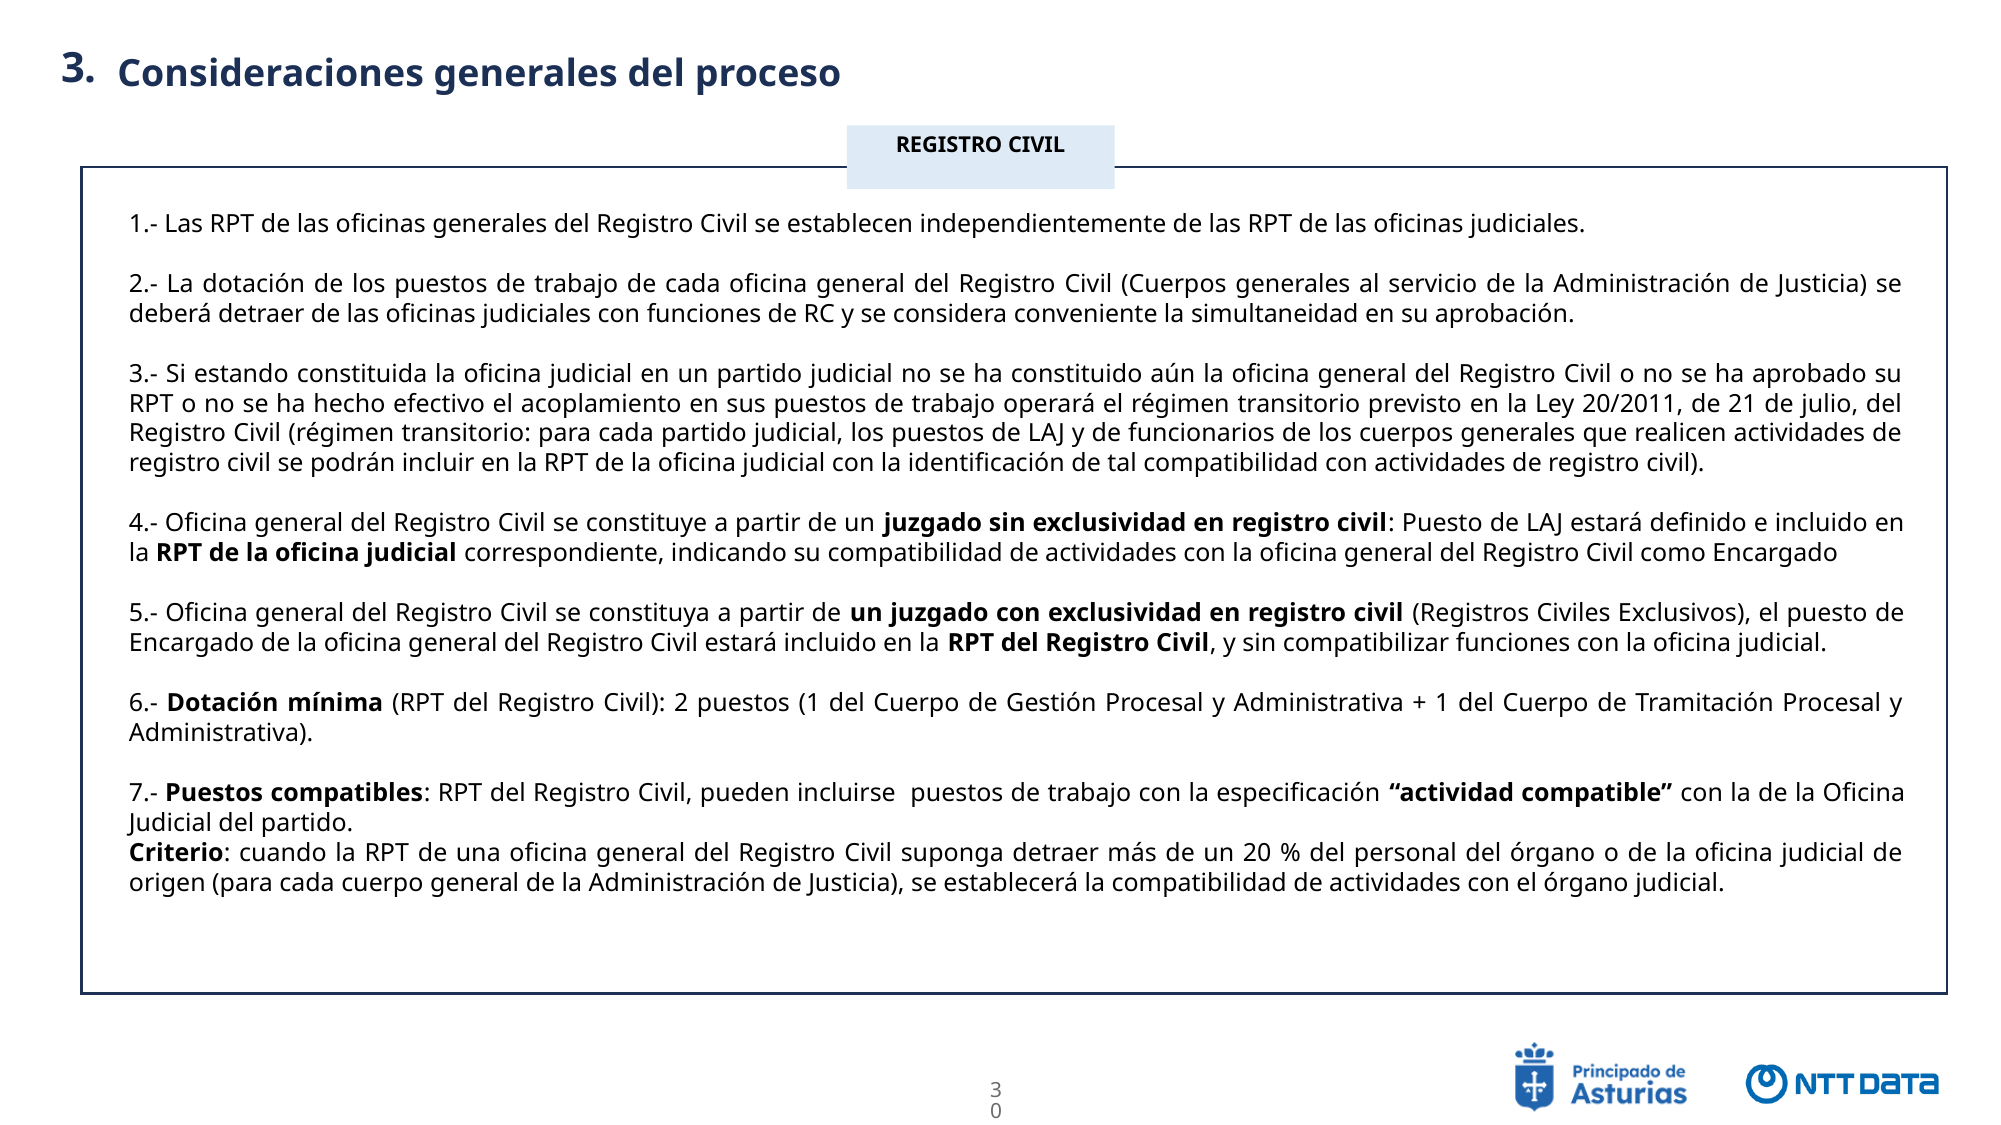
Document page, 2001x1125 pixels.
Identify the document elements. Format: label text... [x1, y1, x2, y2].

text_box 30 [974, 1083, 1029, 1099]
picture [1515, 1042, 1687, 1112]
picture [1744, 1060, 1939, 1108]
text_box 3. [46, 32, 102, 99]
text_box [80, 166, 1948, 995]
text_box REGISTRO CIVIL [846, 125, 1115, 189]
text_box 1.- Las RPT de las oficinas generales del Registro Civil se establecen independientemente de las RPT de las oficinas judiciales. 2.- La dotación de los puestos de trabajo de cada oficina general del Registro Civil (Cuerpos generales al servicio de la Administración de Justicia) se deberá detraer de las oficinas judiciales con funciones de RC y se considera conveniente la simultaneidad en su aprobación. 3.- Si estando constituida la oficina judicial en un partido judicial no se ha constituido aún la oficina general del Registro Civil o no se ha aprobado su RPT o no se ha hecho efectivo el acoplamiento en sus puestos de trabajo operará el régimen transitorio previsto en la Ley 20/2011, de 21 de julio, del Registro Civil (régimen transitorio: para cada partido judicial, los puestos de LAJ y de funcionarios de los cuerpos generales que realicen actividades de registro civil se podrán incluir en la RPT de la oficina judicial con la identificación de tal compatibilidad con actividades de registro civil). 4.- Oficina general del Registro Civil se constituye a partir de un juzgado sin exclusividad en registro civil: Puesto de LAJ estará definido e incluido en la RPT de la oficina judicial correspondiente, indicando su compatibilidad de actividades con la oficina general del Registro Civil como Encargado 5.- Oficina general del Registro Civil se constituya a partir de un juzgado con exclusividad en registro civil (Registros Civiles Exclusivos), el puesto de Encargado de la oficina general del Registro Civil estará incluido en la RPT del Registro Civil, y sin compatibilizar funciones con la oficina judicial. 6.- Dotación mínima (RPT del Registro Civil): 2 puestos (1 del Cuerpo de Gestión Procesal y Administrativa + 1 del Cuerpo de Tramitación Procesal y Administrativa). 7.- Puestos compatibles: RPT del Registro Civil, pueden incluirse puestos de trabajo con la especificación “actividad compatible” con la de la Oficina Judicial del partido. Criterio: cuando la RPT de una oficina general del Registro Civil suponga detraer más de un 20 % del personal del órgano o de la oficina judicial de origen (para cada cuerpo general de la Administración de Justicia), se establecerá la compatibilidad de actividades con el órgano judicial. [114, 200, 1921, 934]
text_box Consideraciones generales del proceso [102, 32, 1288, 102]
